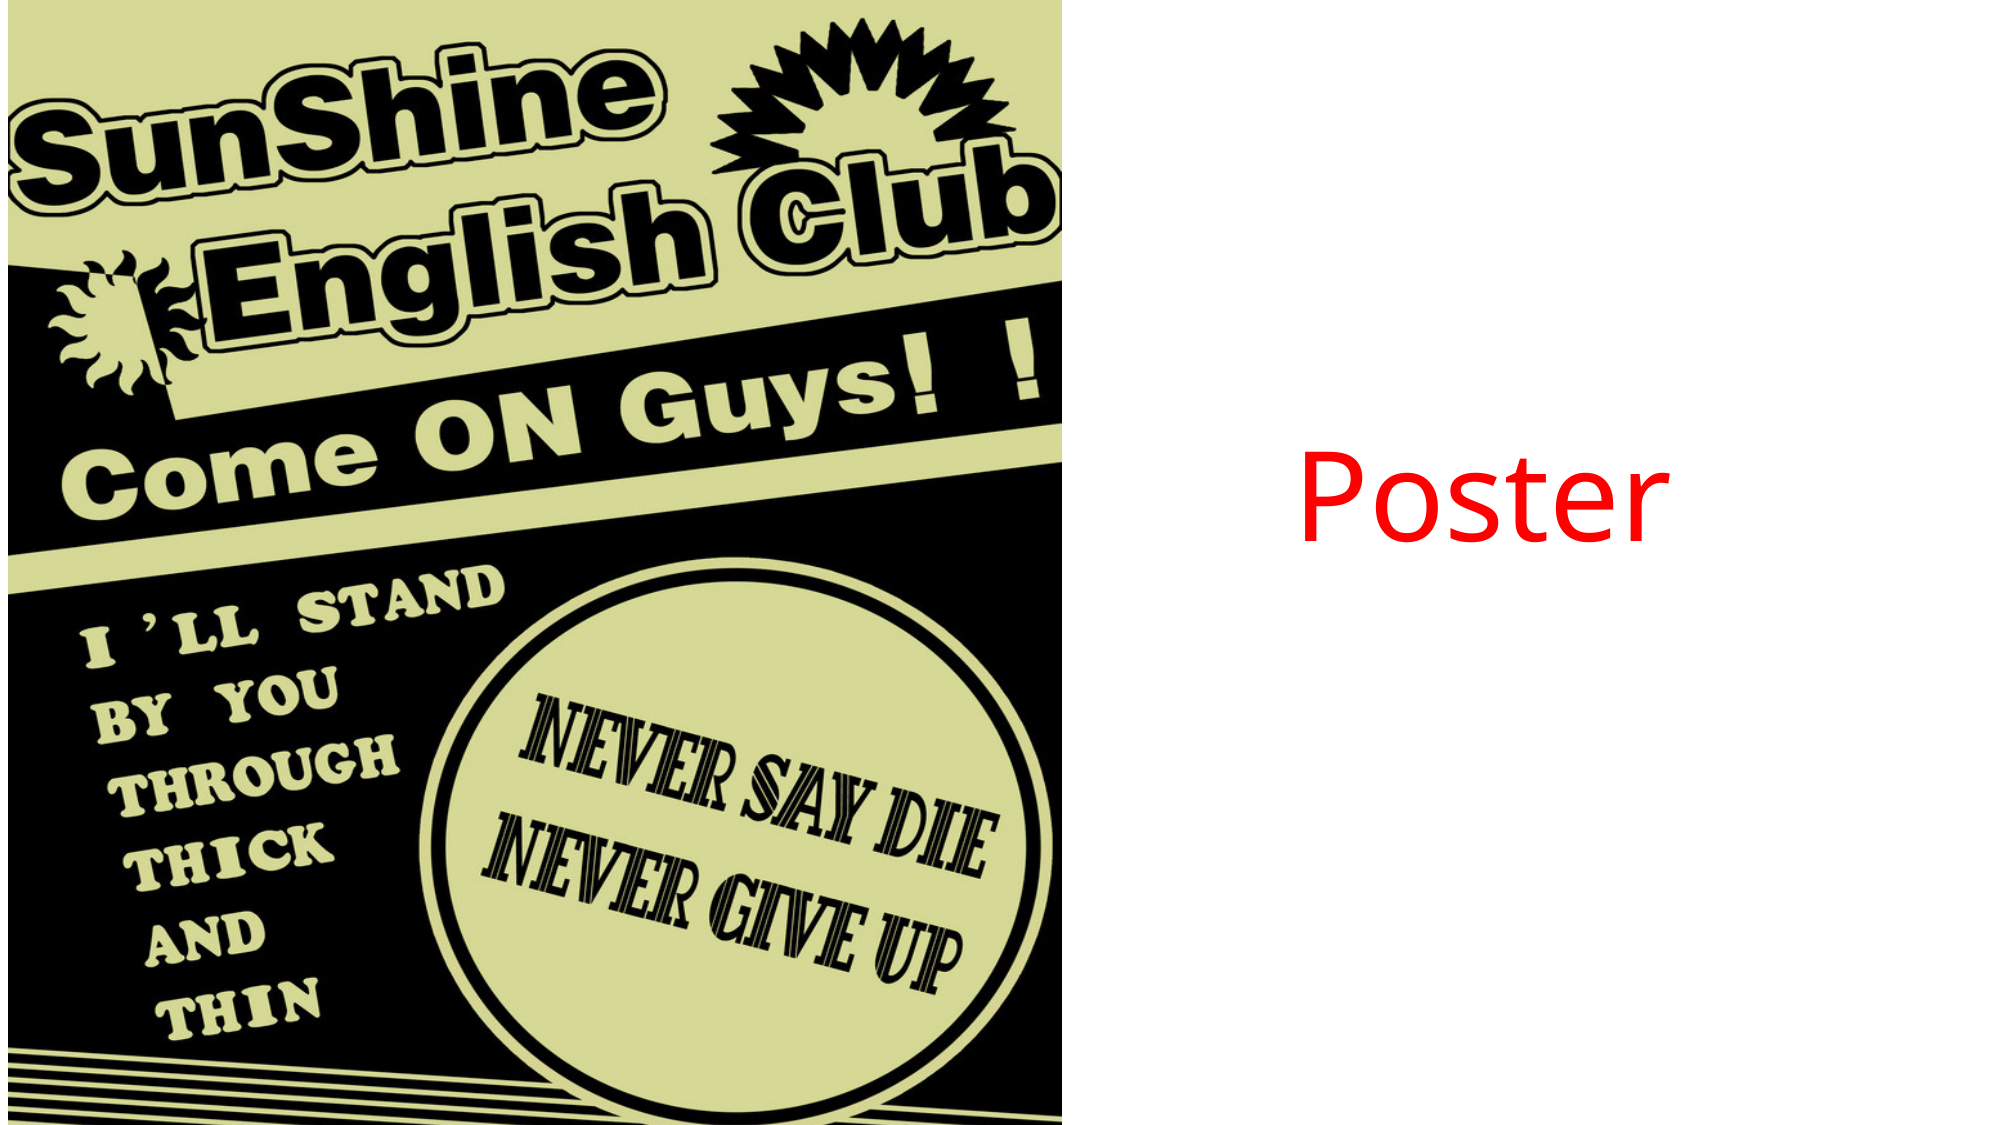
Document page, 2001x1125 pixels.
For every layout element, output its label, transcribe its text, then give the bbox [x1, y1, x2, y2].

title Poster [1062, 184, 1905, 576]
picture [8, 0, 1062, 1125]
